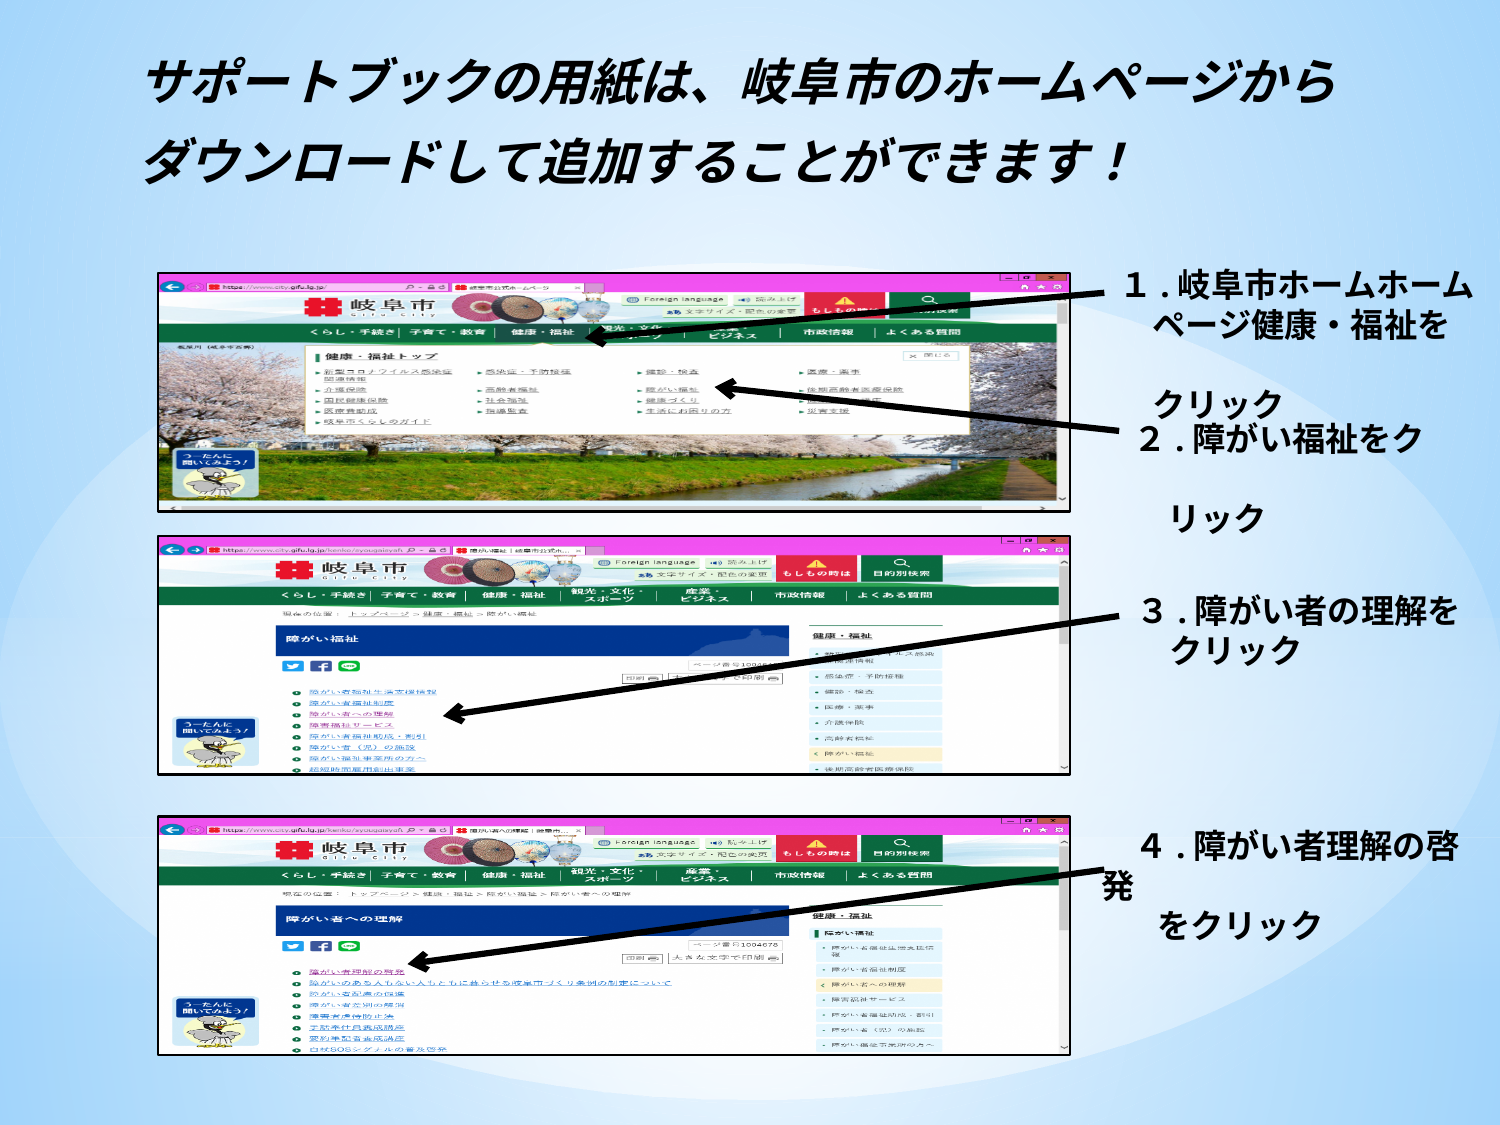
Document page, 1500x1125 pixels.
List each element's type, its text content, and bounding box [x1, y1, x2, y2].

picture [159, 536, 1070, 774]
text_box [407, 869, 1105, 965]
title サポートブックの用紙は、岐阜市のホームページから ダウンロードして追加することができます！ [123, 42, 1375, 266]
text_box ３.障がい者の理解を クリック [1120, 543, 1500, 717]
text_box １.岐阜市ホームホーム ページ健康・福祉を クリック [1104, 257, 1495, 432]
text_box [714, 386, 1120, 432]
text_box ２.障がい福祉をク リック [1119, 410, 1450, 545]
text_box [442, 615, 1120, 717]
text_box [584, 292, 1105, 339]
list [159, 274, 1070, 511]
picture [159, 817, 1070, 1055]
text_box ４.障がい者理解の啓発 をクリック [1085, 753, 1500, 1017]
